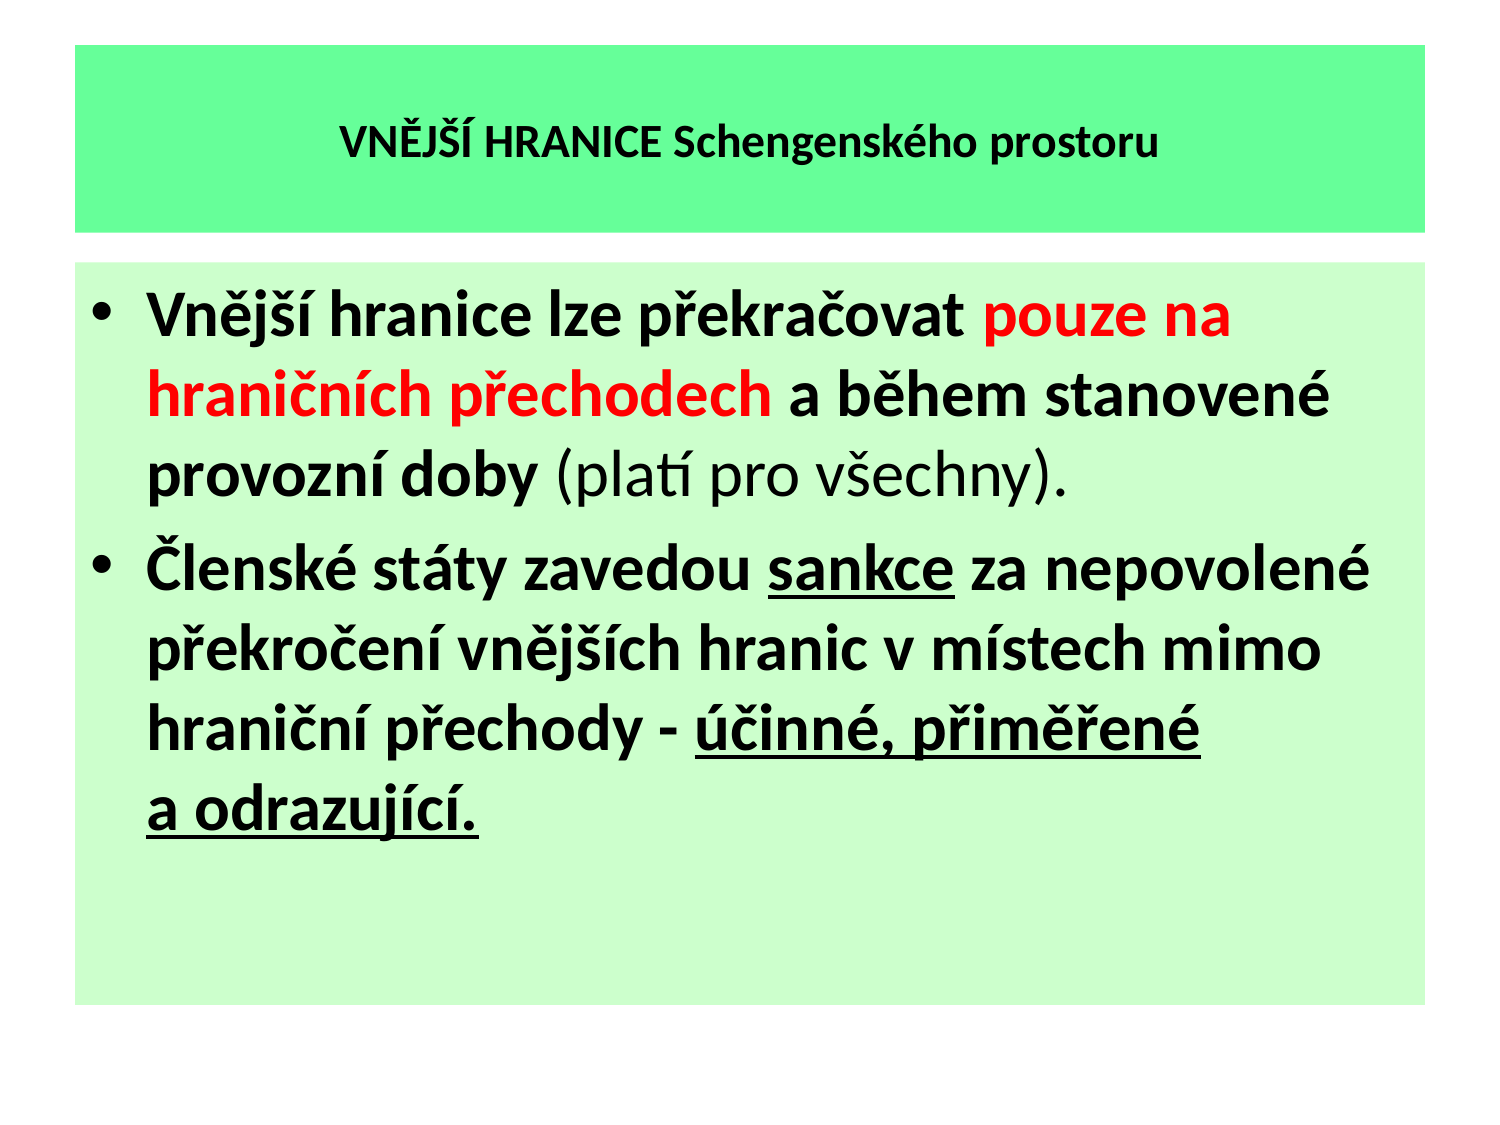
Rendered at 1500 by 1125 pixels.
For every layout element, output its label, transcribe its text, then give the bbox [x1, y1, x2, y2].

list Vnější hranice lze překračovat pouze na hraničních přechodech a během stanovené provozní doby (platí pro všechny). Členské státy zavedou sankce za nepovolené překročení vnějších hranic v místech mimo hraniční přechody - účinné, přiměřené a odrazující. [75, 262, 1425, 1005]
title VNĚJŠÍ HRANICE Schengenského prostoru [75, 45, 1425, 233]
